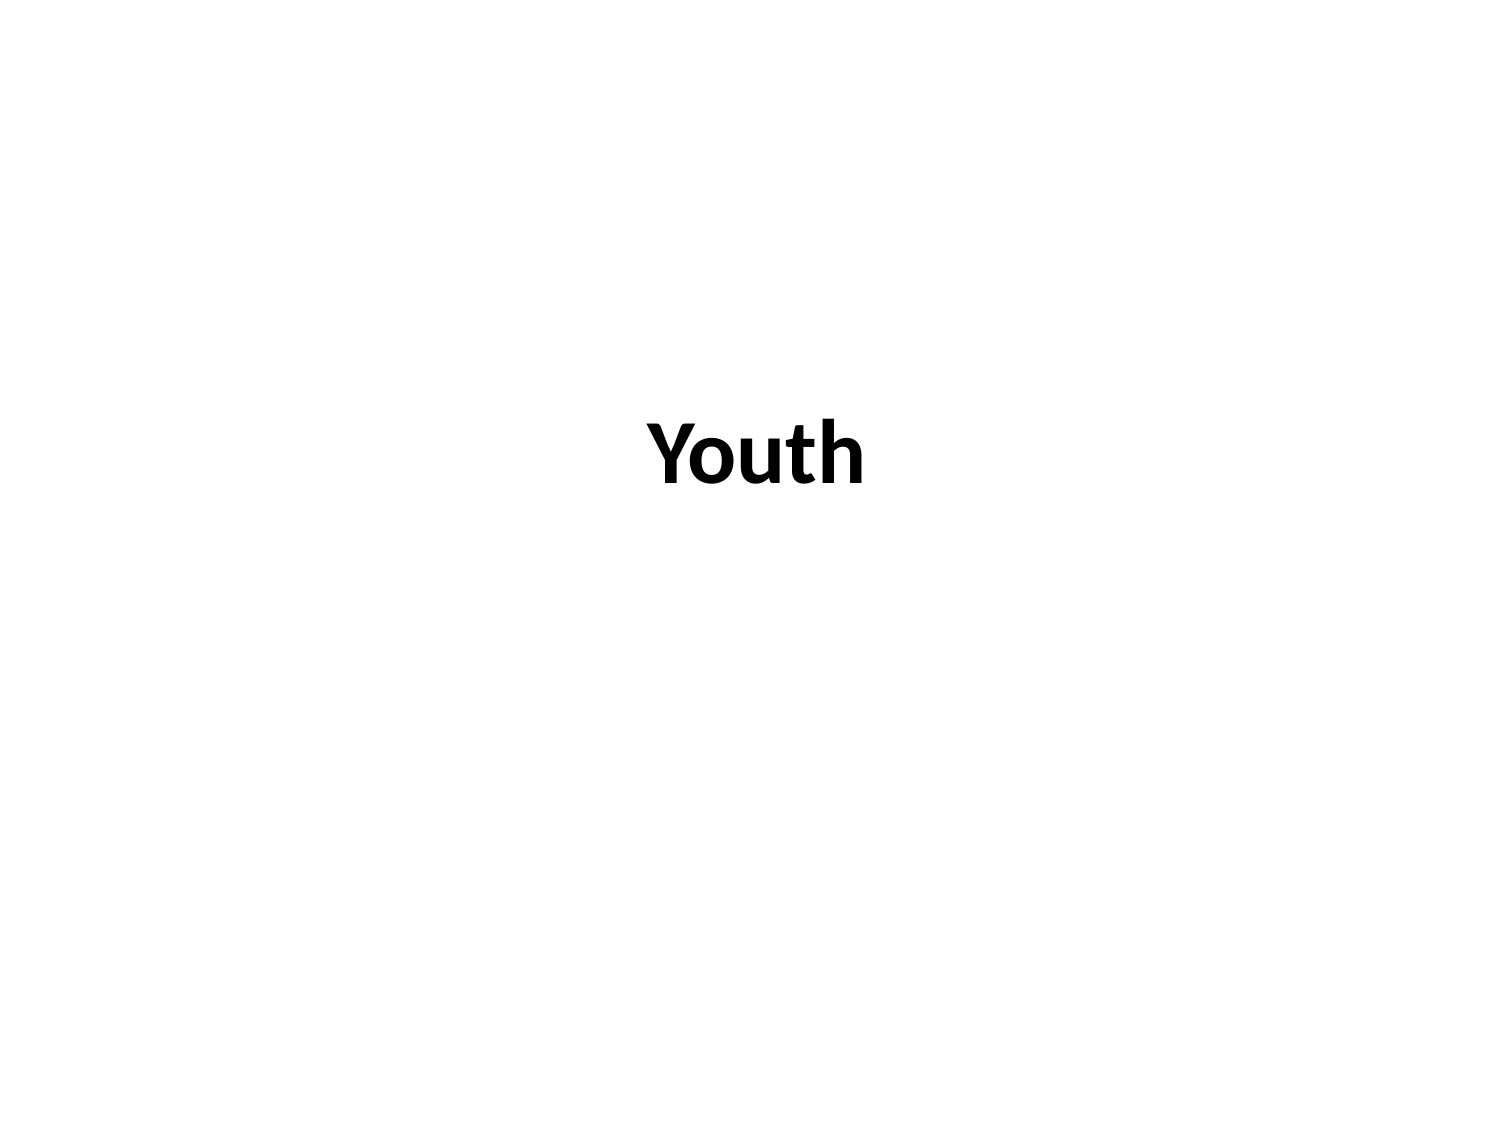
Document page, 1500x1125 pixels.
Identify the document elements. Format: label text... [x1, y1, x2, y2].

title Youth [119, 326, 1395, 568]
